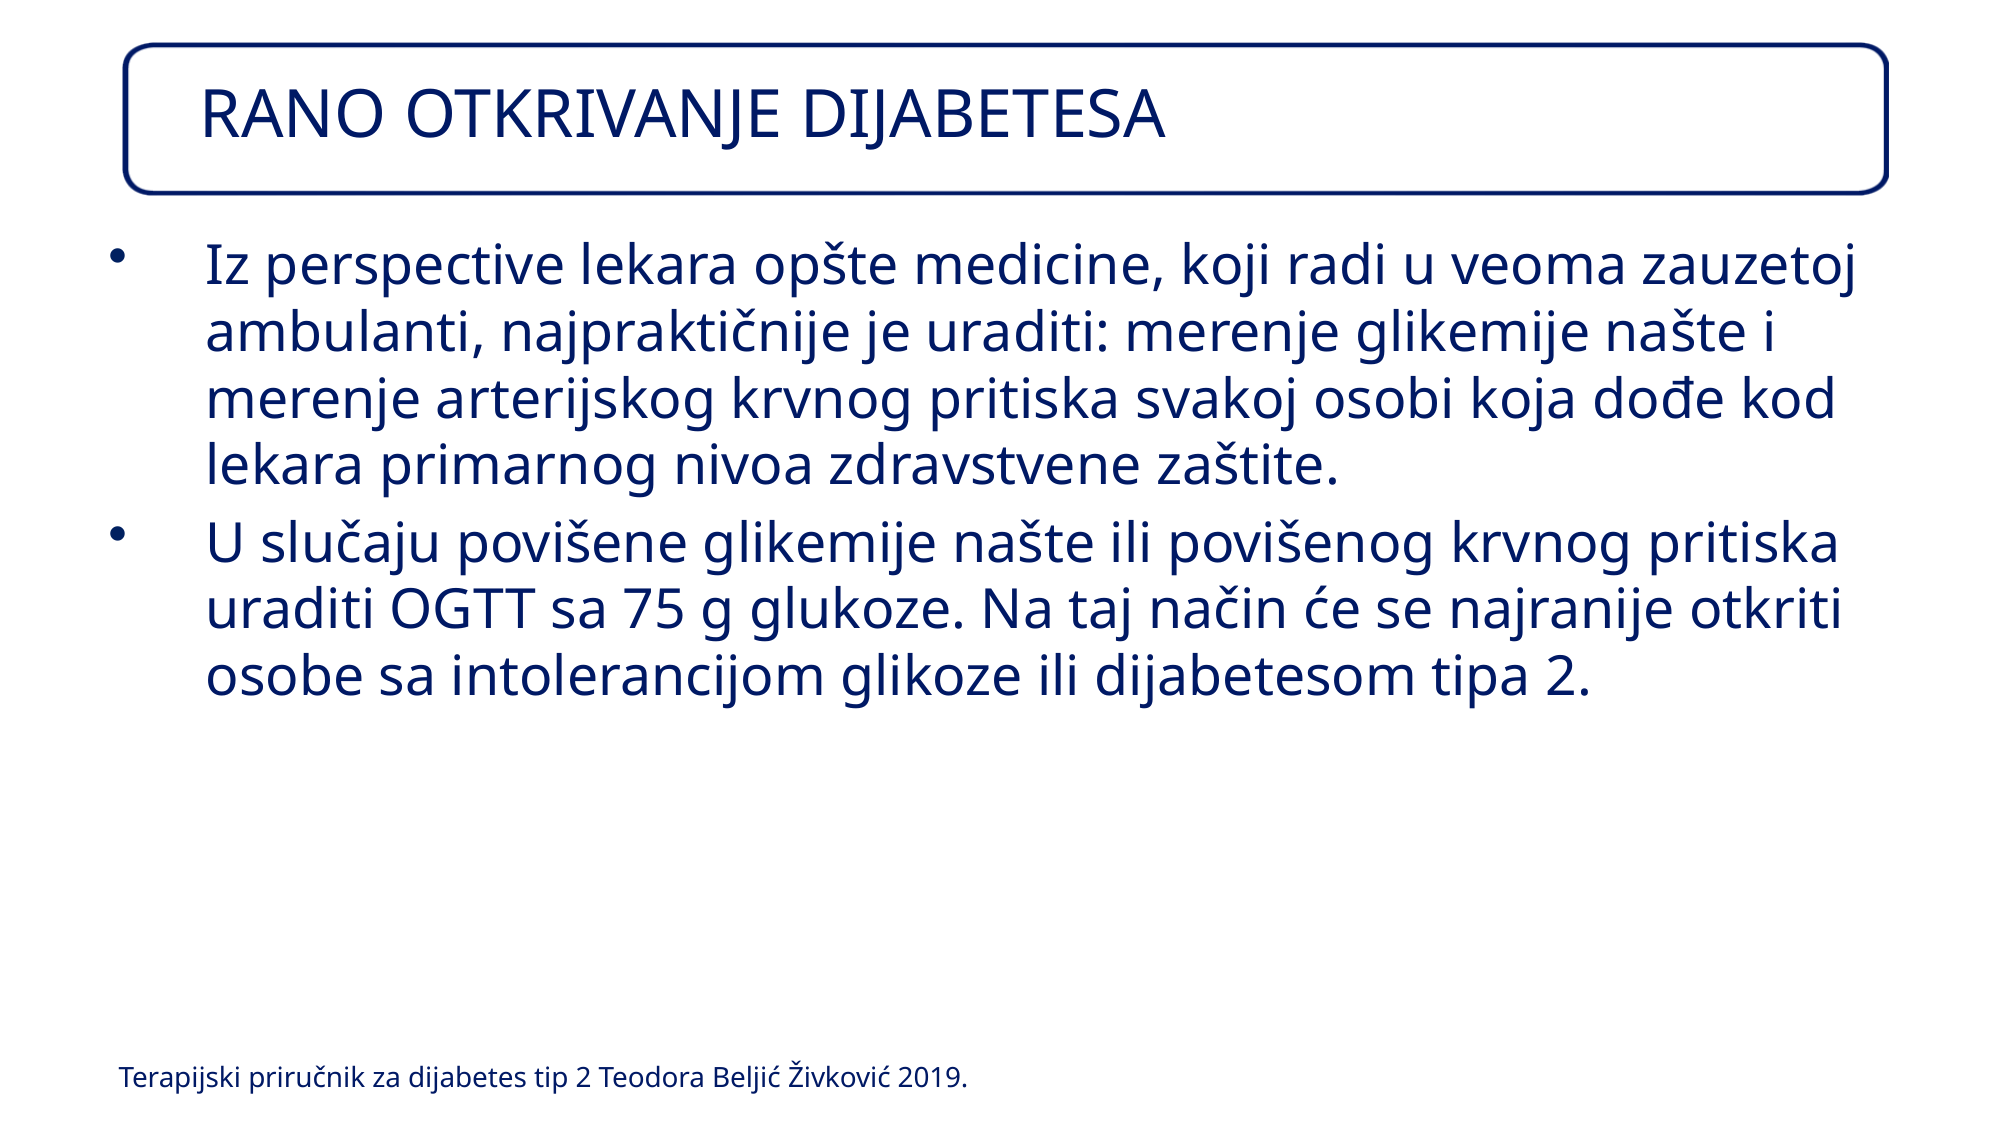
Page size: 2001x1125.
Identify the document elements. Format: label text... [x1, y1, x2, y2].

list Terapijski priručnik za dijabetes tip 2 Teodora Beljić Živković 2019. [118, 1059, 1897, 1094]
title RANO OTKRIVANJE DIJABETESA [184, 56, 1853, 177]
picture [122, 42, 1889, 196]
list Iz perspective lekara opšte medicine, koji radi u veoma zauzetoj ambulanti, najpraktičnije je uraditi: merenje glikemije našte i merenje arterijskog krvnog pritiska svakoj osobi koja dođe kod lekara primarnog nivoa zdravstvene zaštite. U slučaju povišene glikemije našte ili povišenog krvnog pritiska uraditi OGTT sa 75 g glukoze. Na taj način će se najranije otkriti osobe sa intolerancijom glikoze ili dijabetesom tipa 2. [93, 221, 1881, 926]
